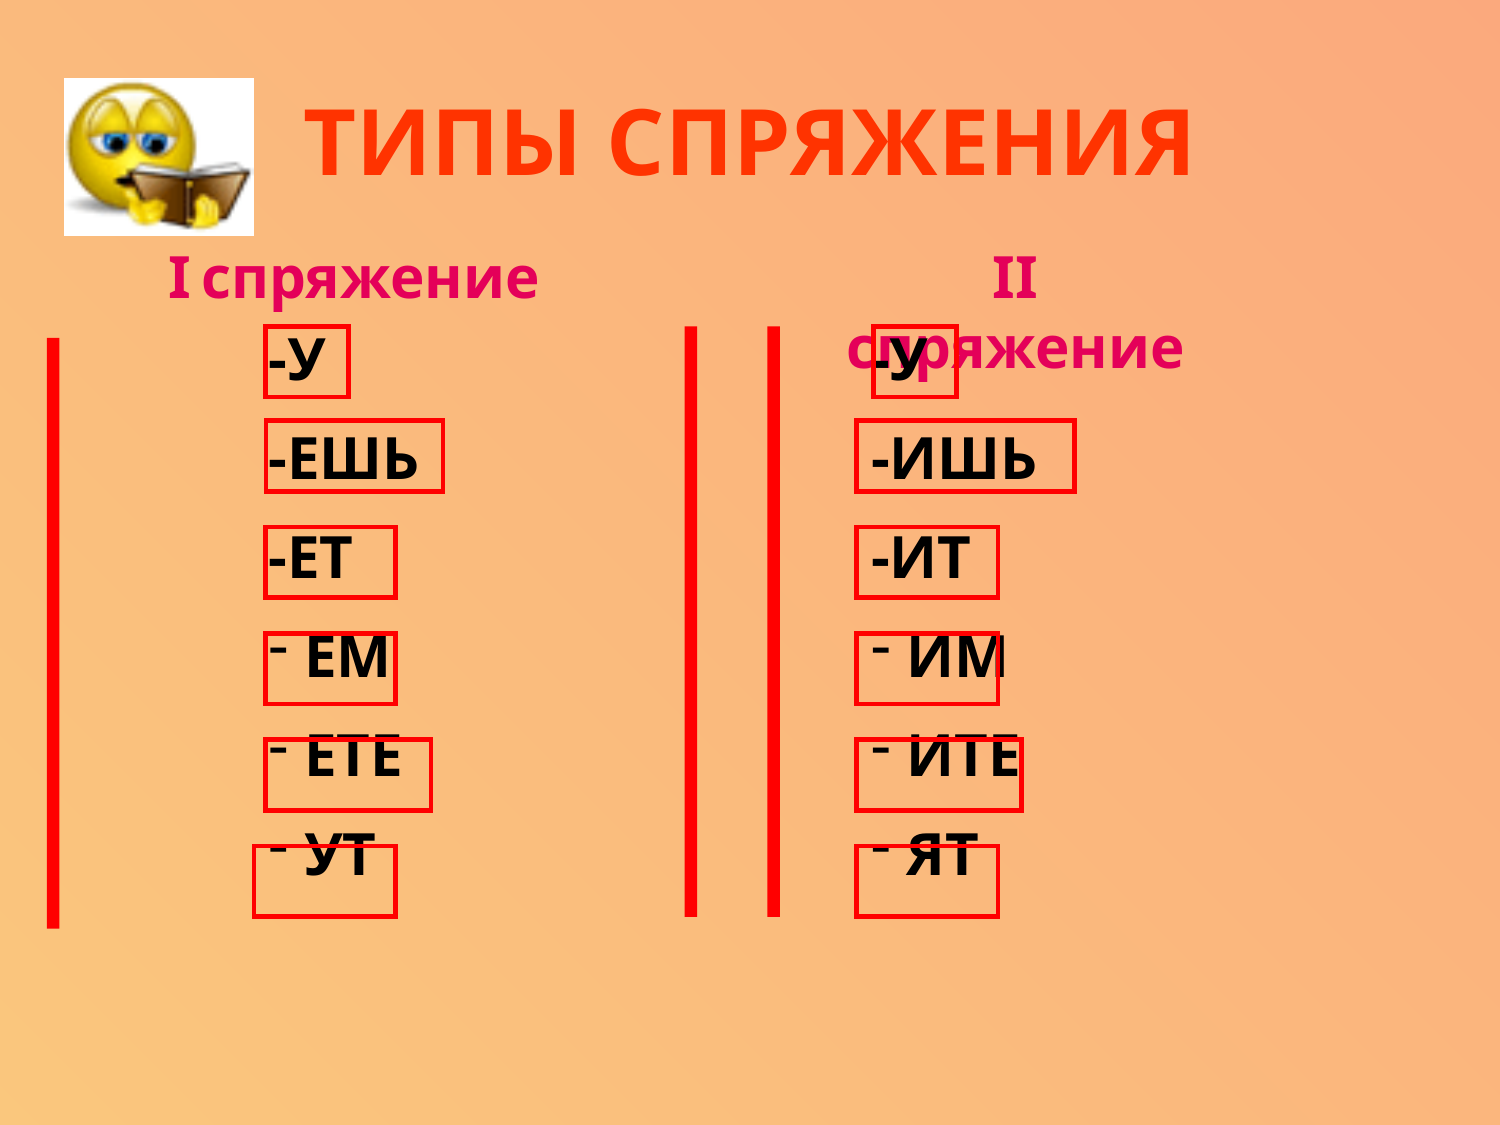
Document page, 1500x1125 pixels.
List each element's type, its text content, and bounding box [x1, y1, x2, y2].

text_box [856, 420, 1075, 492]
text_box -У -ИШЬ -ИТ ИМ ИТЕ ЯТ [856, 314, 1128, 895]
text_box [856, 739, 1022, 811]
picture [64, 77, 254, 236]
text_box [873, 326, 957, 398]
text_box [265, 633, 396, 705]
text_box [253, 846, 396, 917]
text_box [265, 420, 443, 492]
text_box -У -ЕШЬ -ЕТ ЕМ ЕТЕ УТ [253, 314, 526, 895]
text_box [856, 633, 998, 705]
text_box I спряжение [147, 233, 561, 318]
text_box [265, 739, 431, 811]
text_box [265, 326, 349, 398]
text_box [856, 846, 998, 917]
title ТИПЫ СПРЯЖЕНИЯ [74, 44, 1426, 233]
text_box II спряжение [809, 233, 1223, 388]
text_box [856, 527, 998, 598]
text_box [265, 527, 396, 598]
